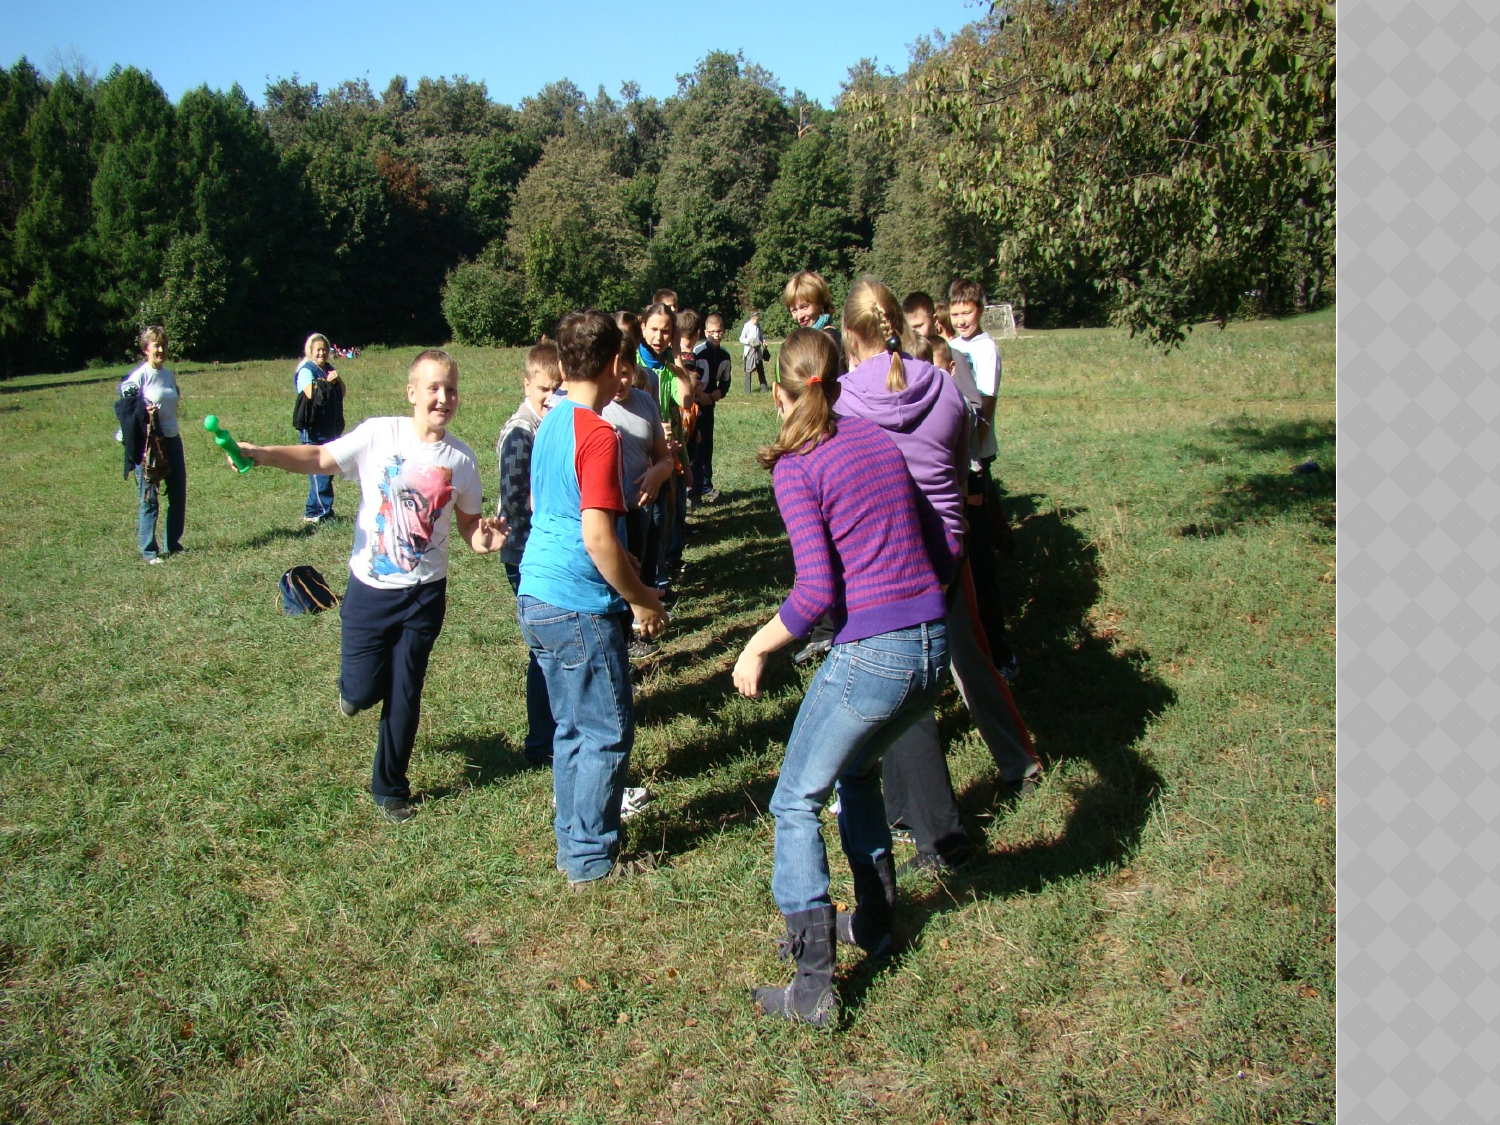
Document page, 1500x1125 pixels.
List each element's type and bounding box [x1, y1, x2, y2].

list [0, 0, 1337, 1125]
